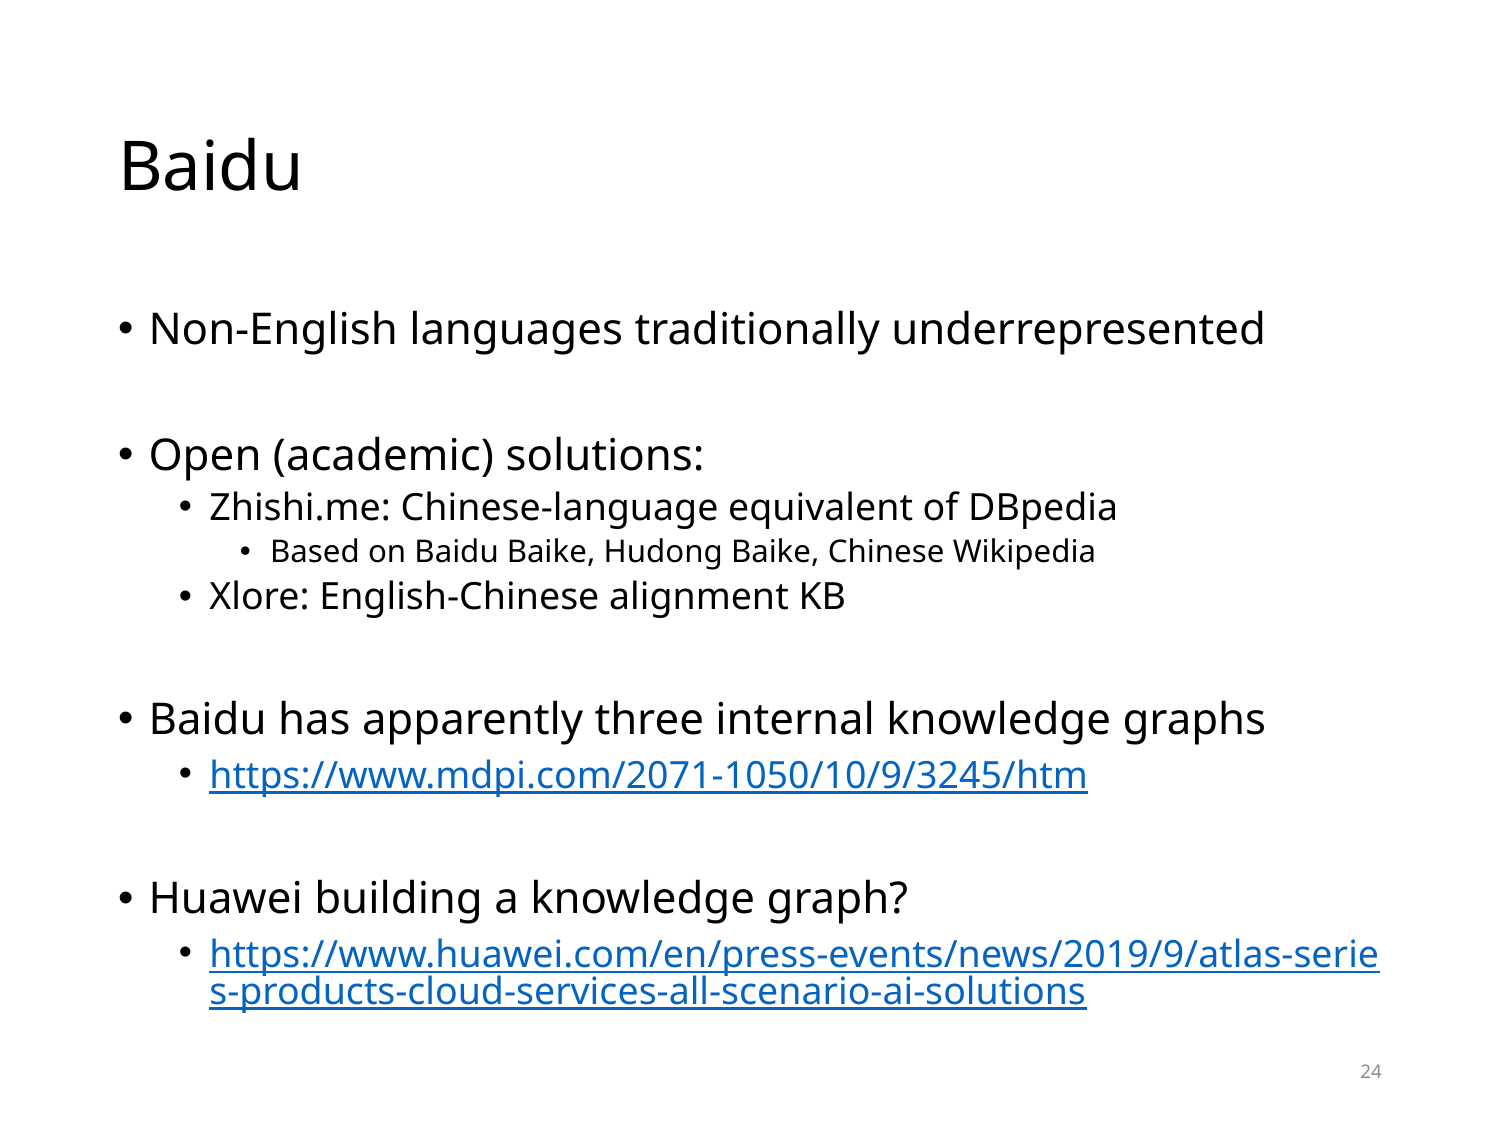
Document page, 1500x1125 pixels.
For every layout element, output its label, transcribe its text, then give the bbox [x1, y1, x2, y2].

slide_number 24 [1059, 1042, 1397, 1103]
list Non-English languages traditionally underrepresented Open (academic) solutions: Zhishi.me: Chinese-language equivalent of DBpedia Based on Baidu Baike, Hudong Baike, Chinese Wikipedia Xlore: English-Chinese alignment KB Baidu has apparently three internal knowledge graphs https://www.mdpi.com/2071-1050/10/9/3245/htm Huawei building a knowledge graph? https://www.huawei.com/en/press-events/news/2019/9/atlas-series-products-cloud-services-all-scenario-ai-solutions [103, 299, 1397, 1014]
title Baidu [103, 59, 1397, 278]
